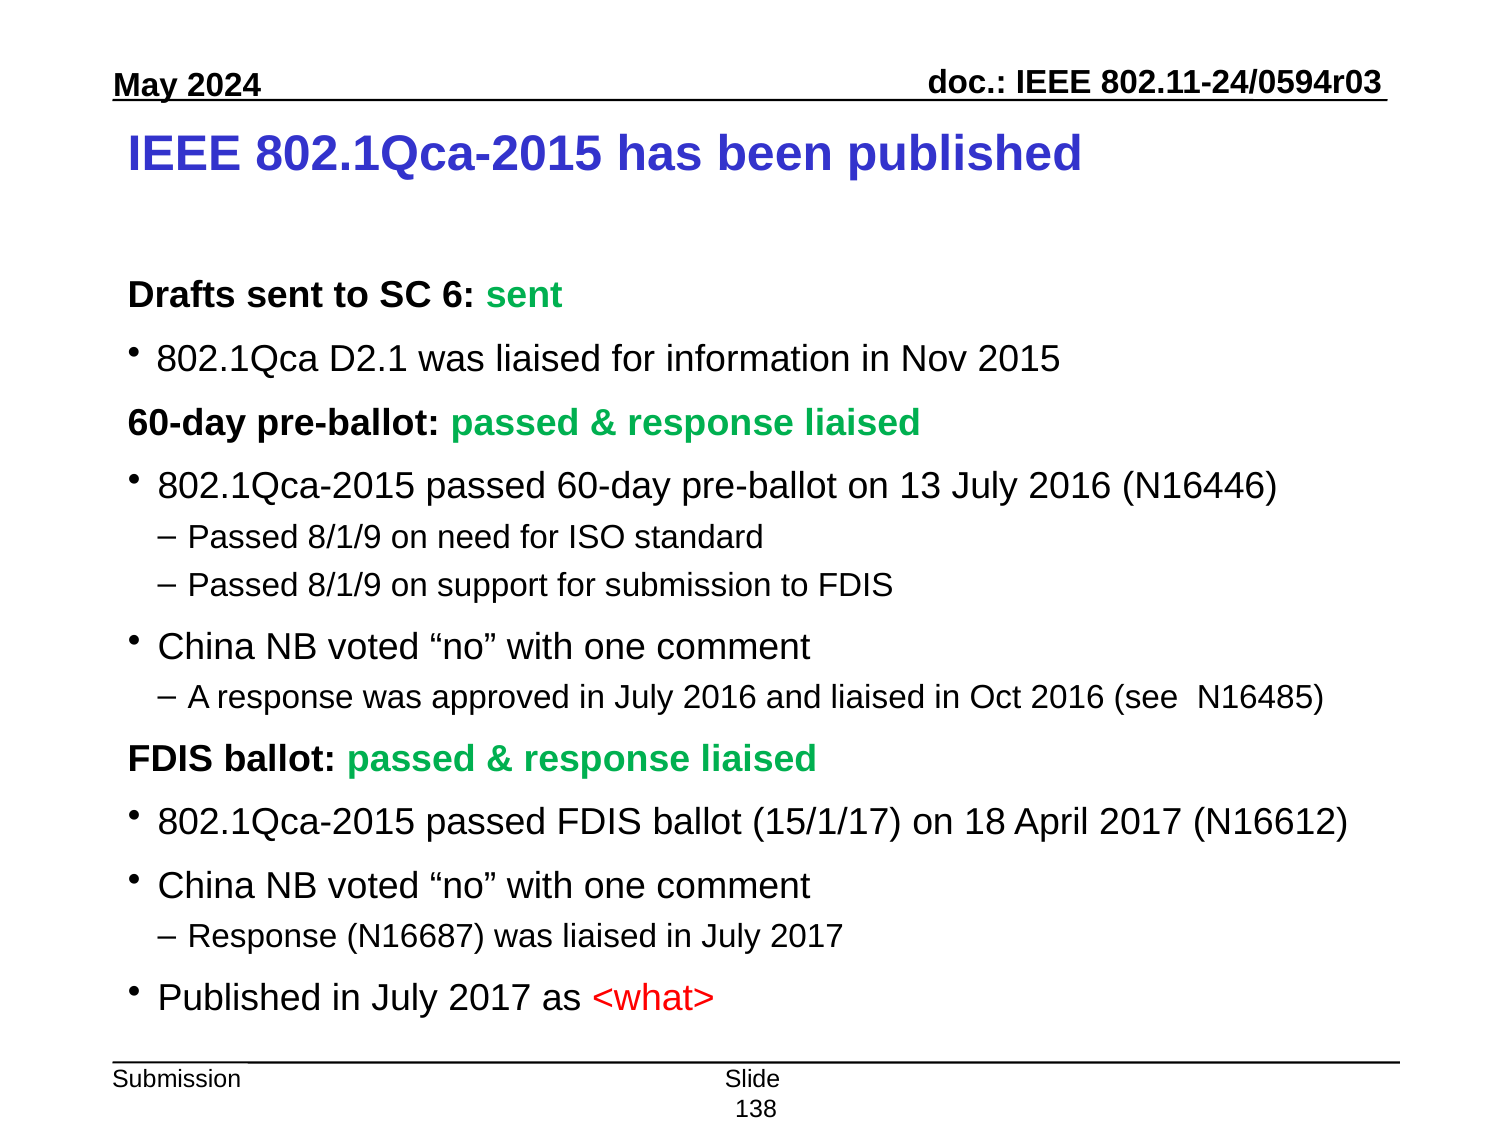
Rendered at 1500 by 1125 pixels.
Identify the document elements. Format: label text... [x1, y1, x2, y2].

slide_number Slide 138 [709, 1061, 803, 1093]
list Drafts sent to SC 6: sent 802.1Qca D2.1 was liaised for information in Nov 2015 60-day pre-ballot: passed & response liaised 802.1Qca-2015 passed 60-day pre-ballot on 13 July 2016 (N16446) Passed 8/1/9 on need for ISO standard Passed 8/1/9 on support for submission to FDIS China NB voted “no” with one comment A response was approved in July 2016 and liaised in Oct 2016 (see N16485) FDIS ballot: passed & response liaised 802.1Qca-2015 passed FDIS ballot (15/1/17) on 18 April 2017 (N16612) China NB voted “no” with one comment Response (N16687) was liaised in July 2017 Published in July 2017 as <what> [112, 262, 1388, 938]
title IEEE 802.1Qca-2015 has been published [112, 112, 1388, 262]
